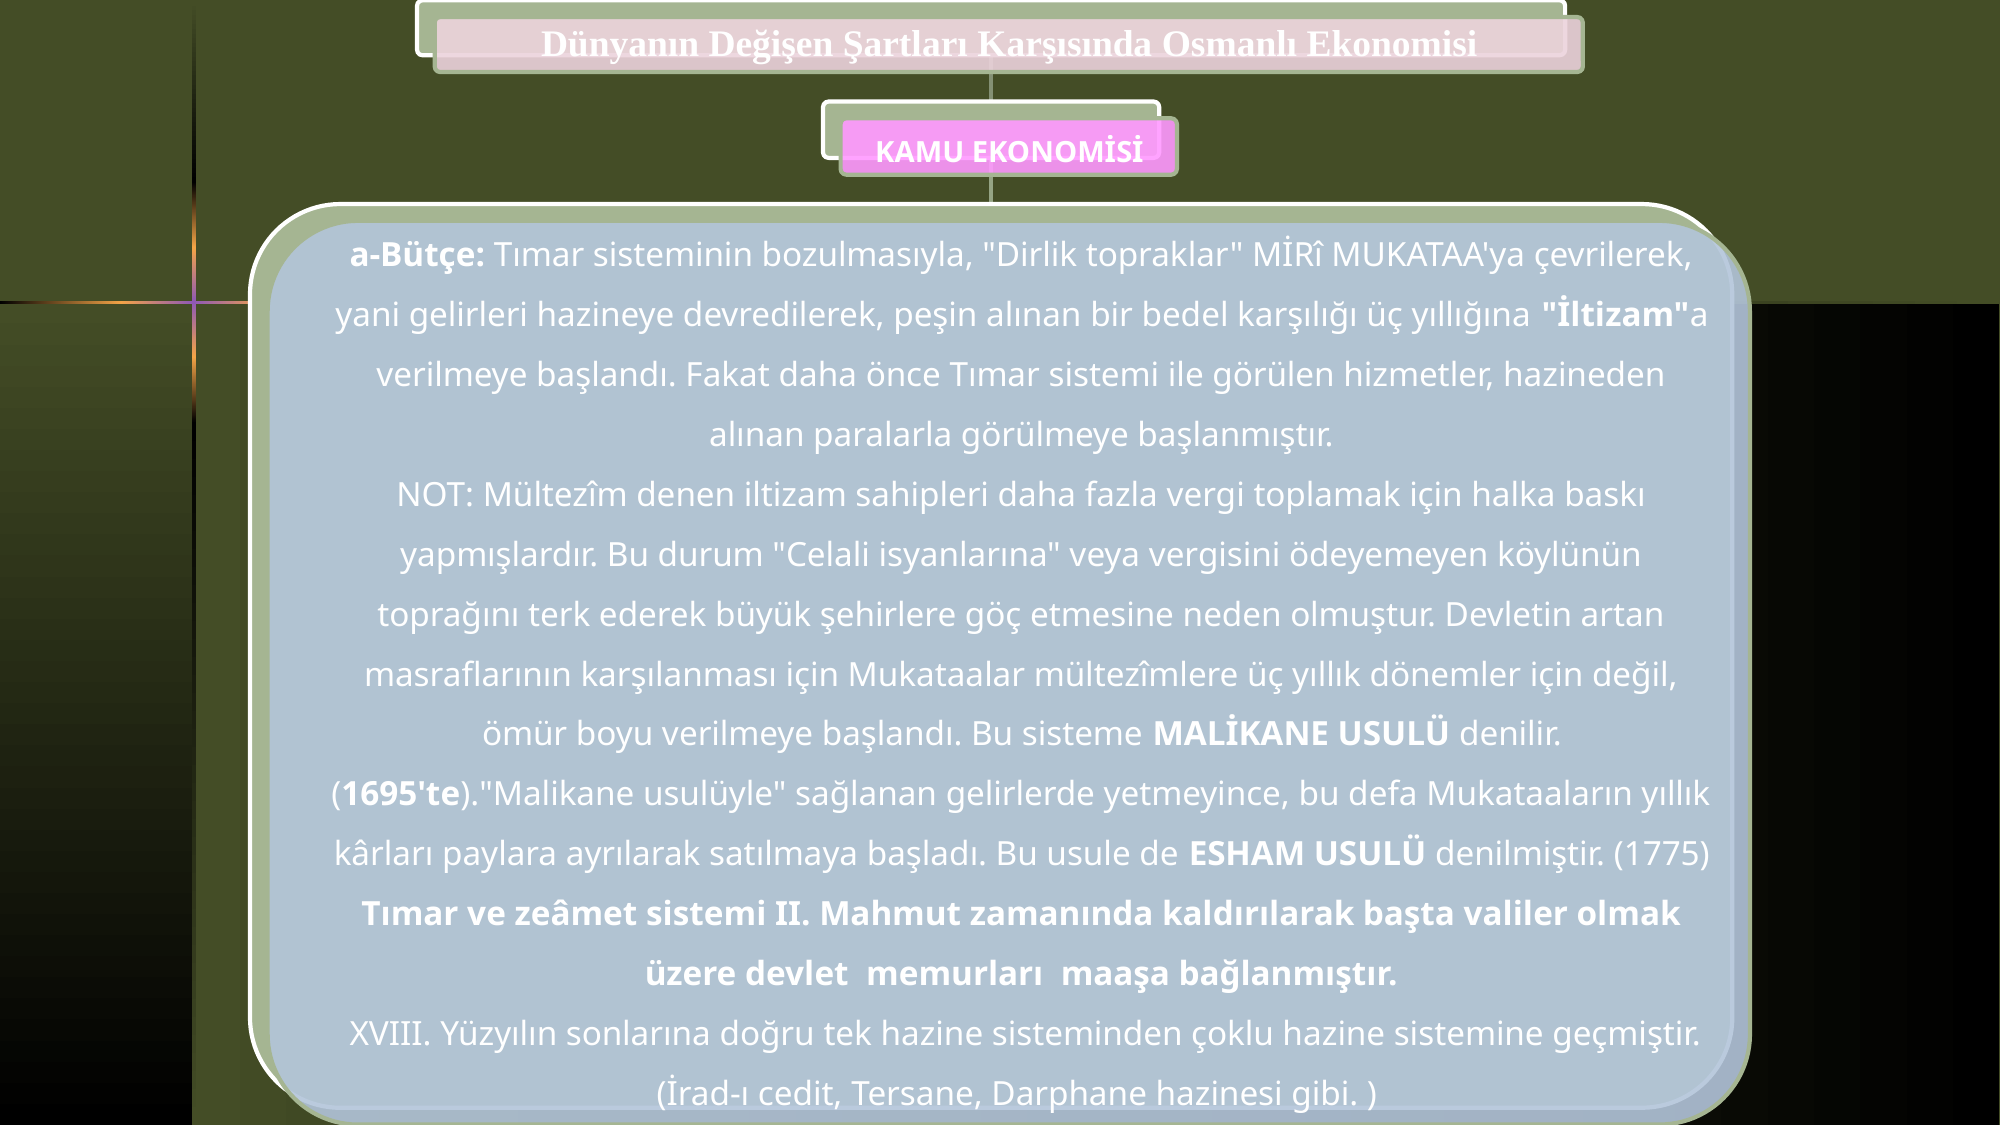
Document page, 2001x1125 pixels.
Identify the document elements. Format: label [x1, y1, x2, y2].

list [0, 0, 2000, 1125]
